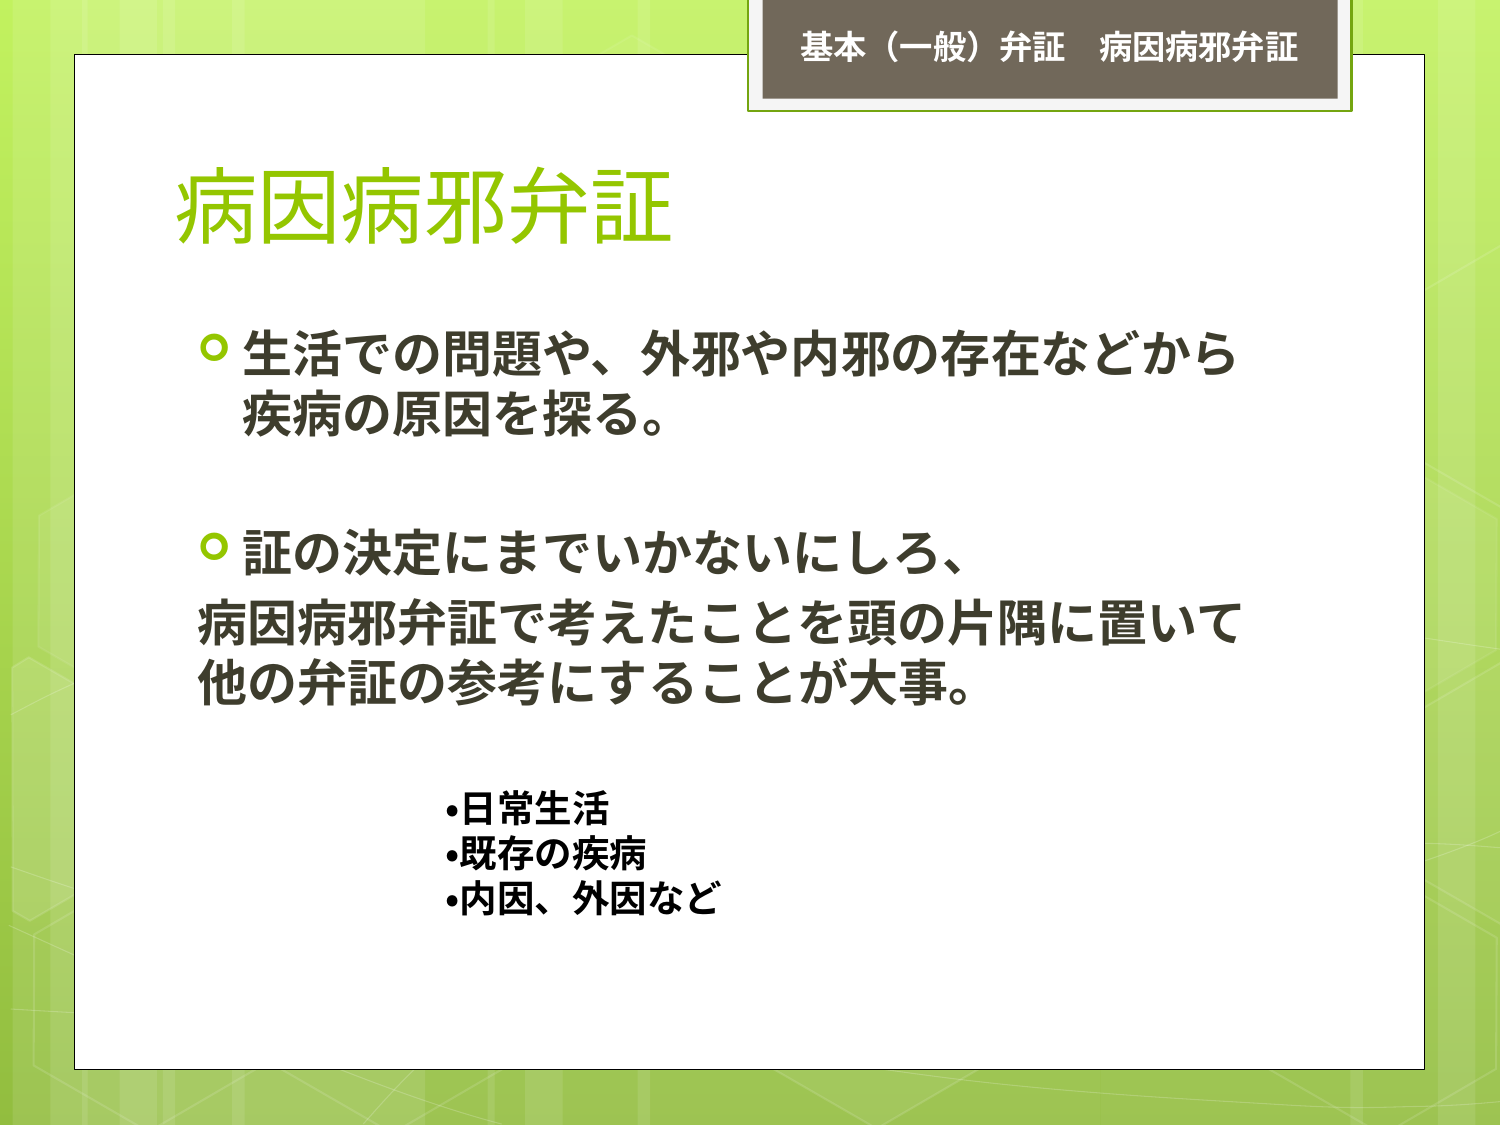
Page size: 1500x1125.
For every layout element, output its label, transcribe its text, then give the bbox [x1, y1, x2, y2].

list 生活での問題や、外邪や内邪の存在などから疾病の原因を探る。 証の決定にまでいかないにしろ、 病因病邪弁証で考えたことを頭の片隅に置いて他の弁証の参考にすることが大事。 [171, 314, 1283, 891]
title 病因病邪弁証 [159, 74, 1312, 263]
text_box ・日常生活 ・既存の疾病 ・内因、外因など [431, 777, 998, 927]
text_box 基本（一般）弁証 病因病邪弁証 [785, 19, 1436, 74]
